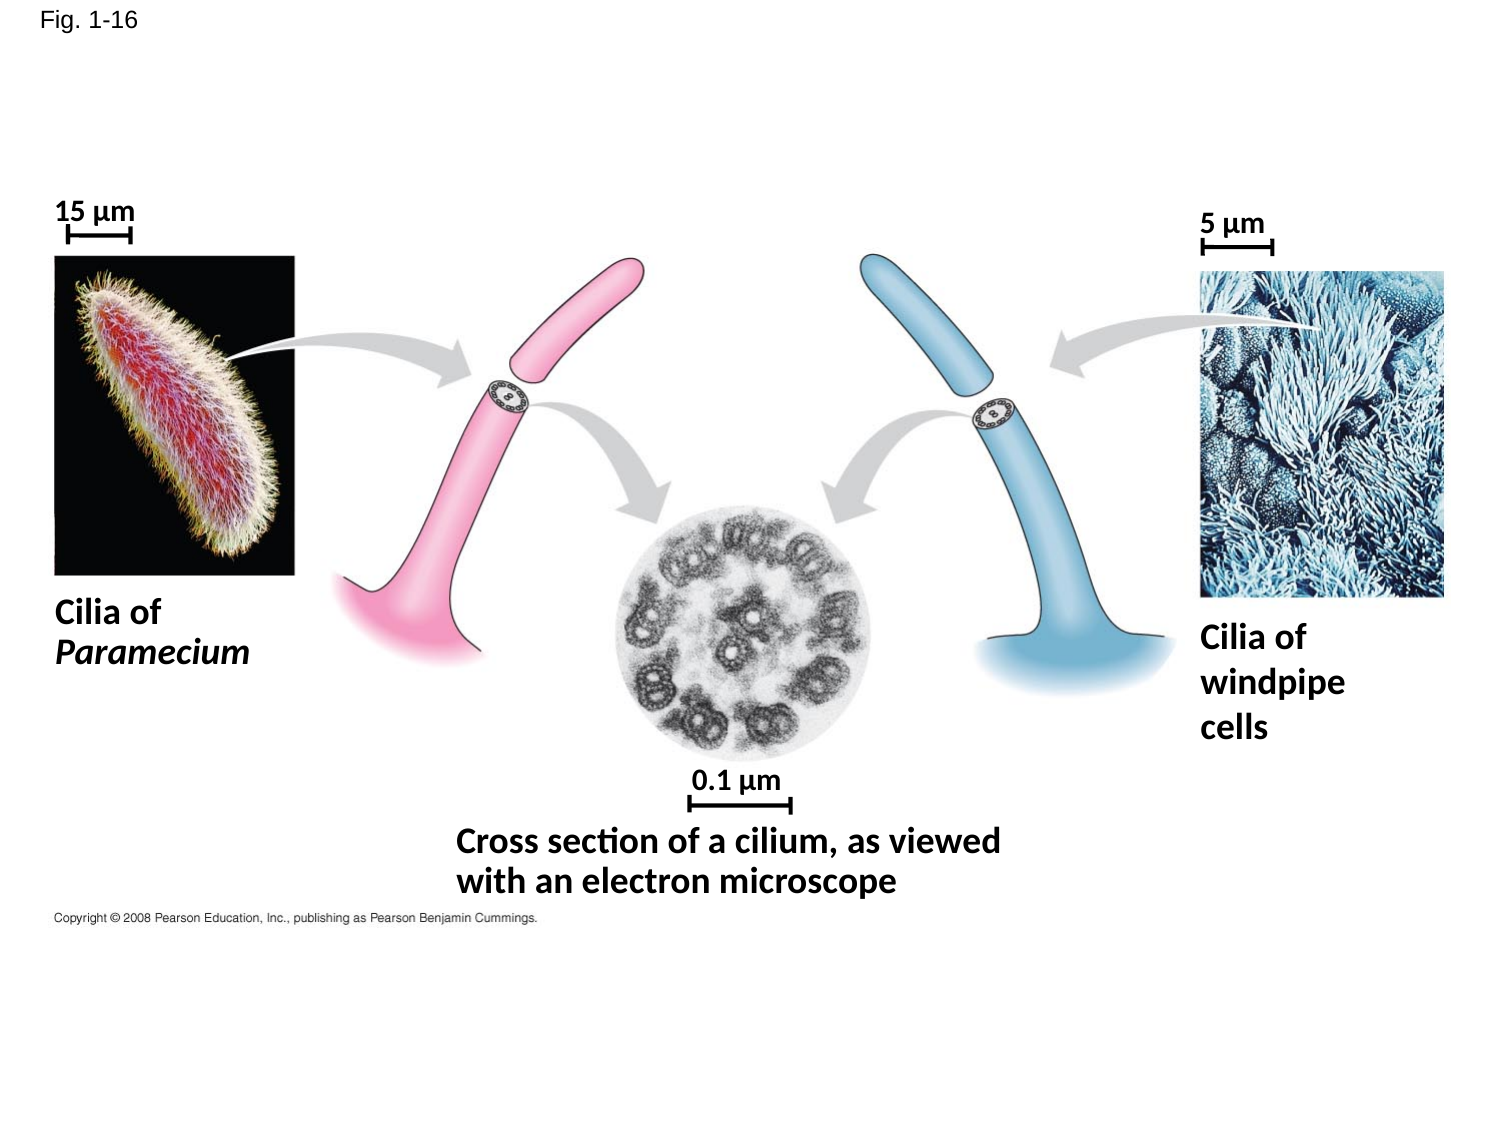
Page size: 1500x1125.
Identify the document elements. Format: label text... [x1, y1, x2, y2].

picture [48, 191, 1452, 934]
text_box Fig. 1-16 [24, 0, 350, 50]
